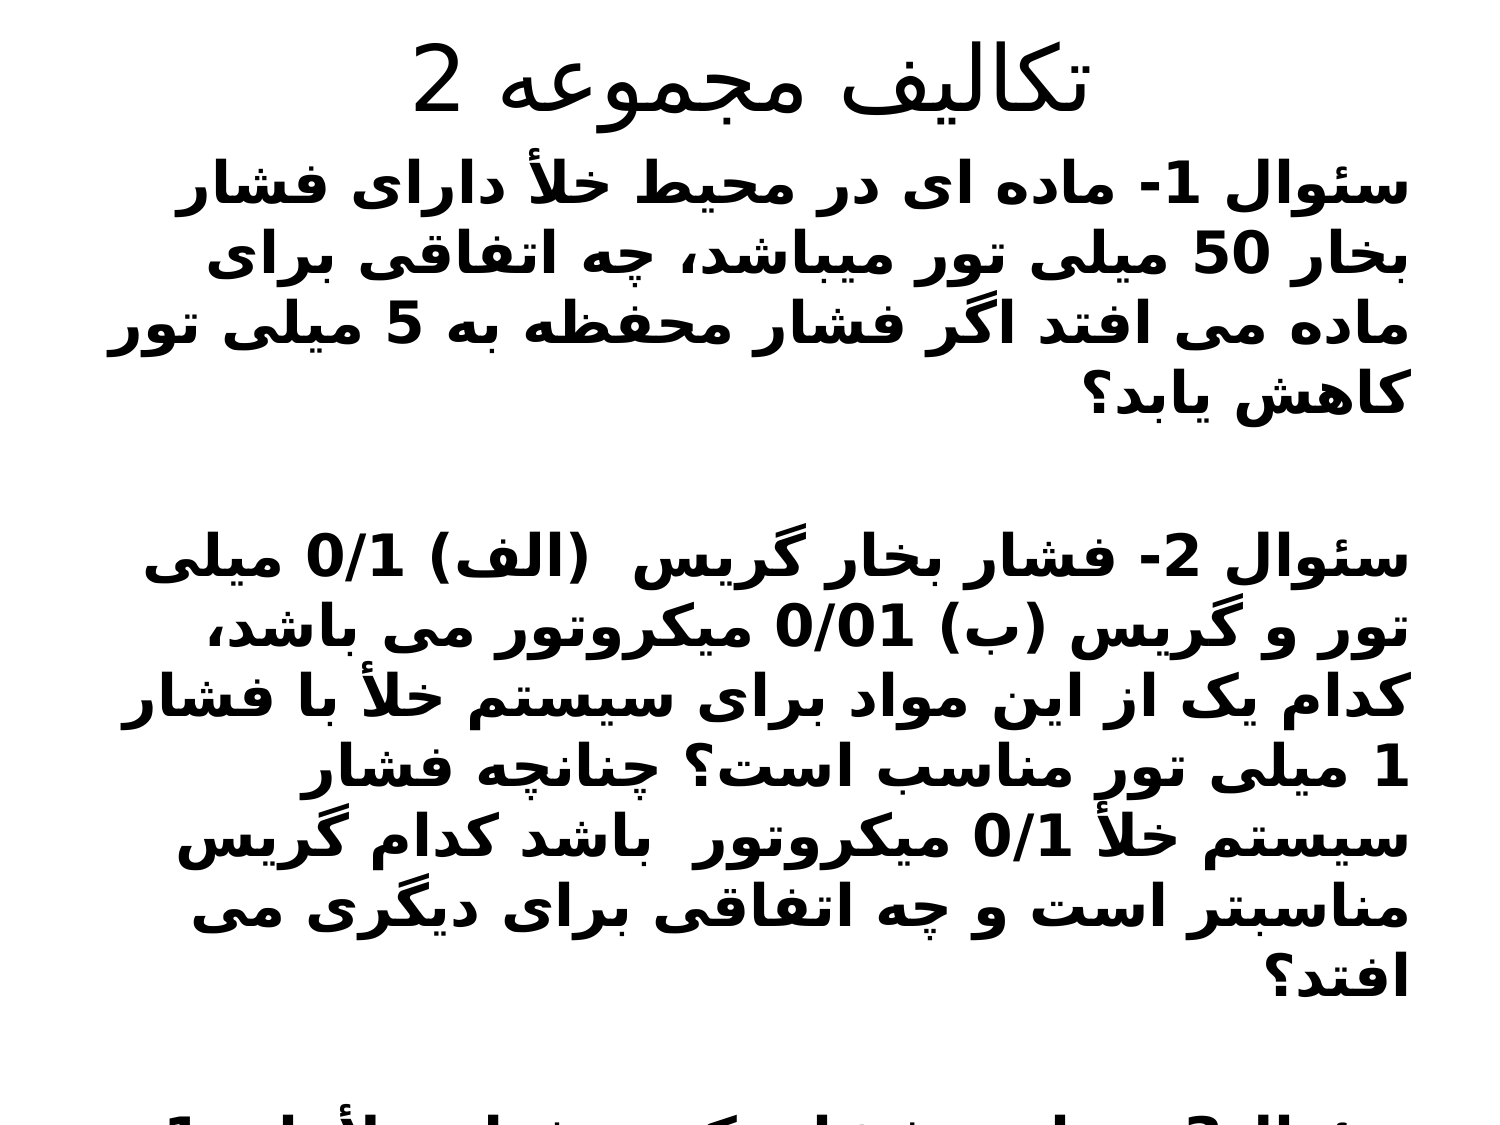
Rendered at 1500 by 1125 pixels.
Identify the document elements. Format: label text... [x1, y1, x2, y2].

title تکالیف مجموعه 2 [76, 0, 1427, 137]
list سئوال 1- ماده ای در محیط خلأ دارای فشار بخار 50 میلی تور میباشد، چه اتفاقی برای ماده می افتد اگر فشار محفظه به 5 میلی تور کاهش یابد؟ سئوال 2- فشار بخار گریس (الف) 0/1 میلی تور و گریس (ب) 0/01 میکروتور می باشد، کدام یک از این مواد برای سیستم خلأ با فشار 1 میلی تور مناسب است؟ چنانچه فشار سیستم خلأ 0/1 میکروتور باشد کدام گریس مناسبتر است و چه اتفاقی برای دیگری می افتد؟ سئوال3- چنانچه فشار یک محفظه خلأ از 1 میلی تور به 0/001 کاهش یابد مقدار فاصله آزاد میانگین چگونه تغییر می کند؟ [76, 137, 1427, 1125]
